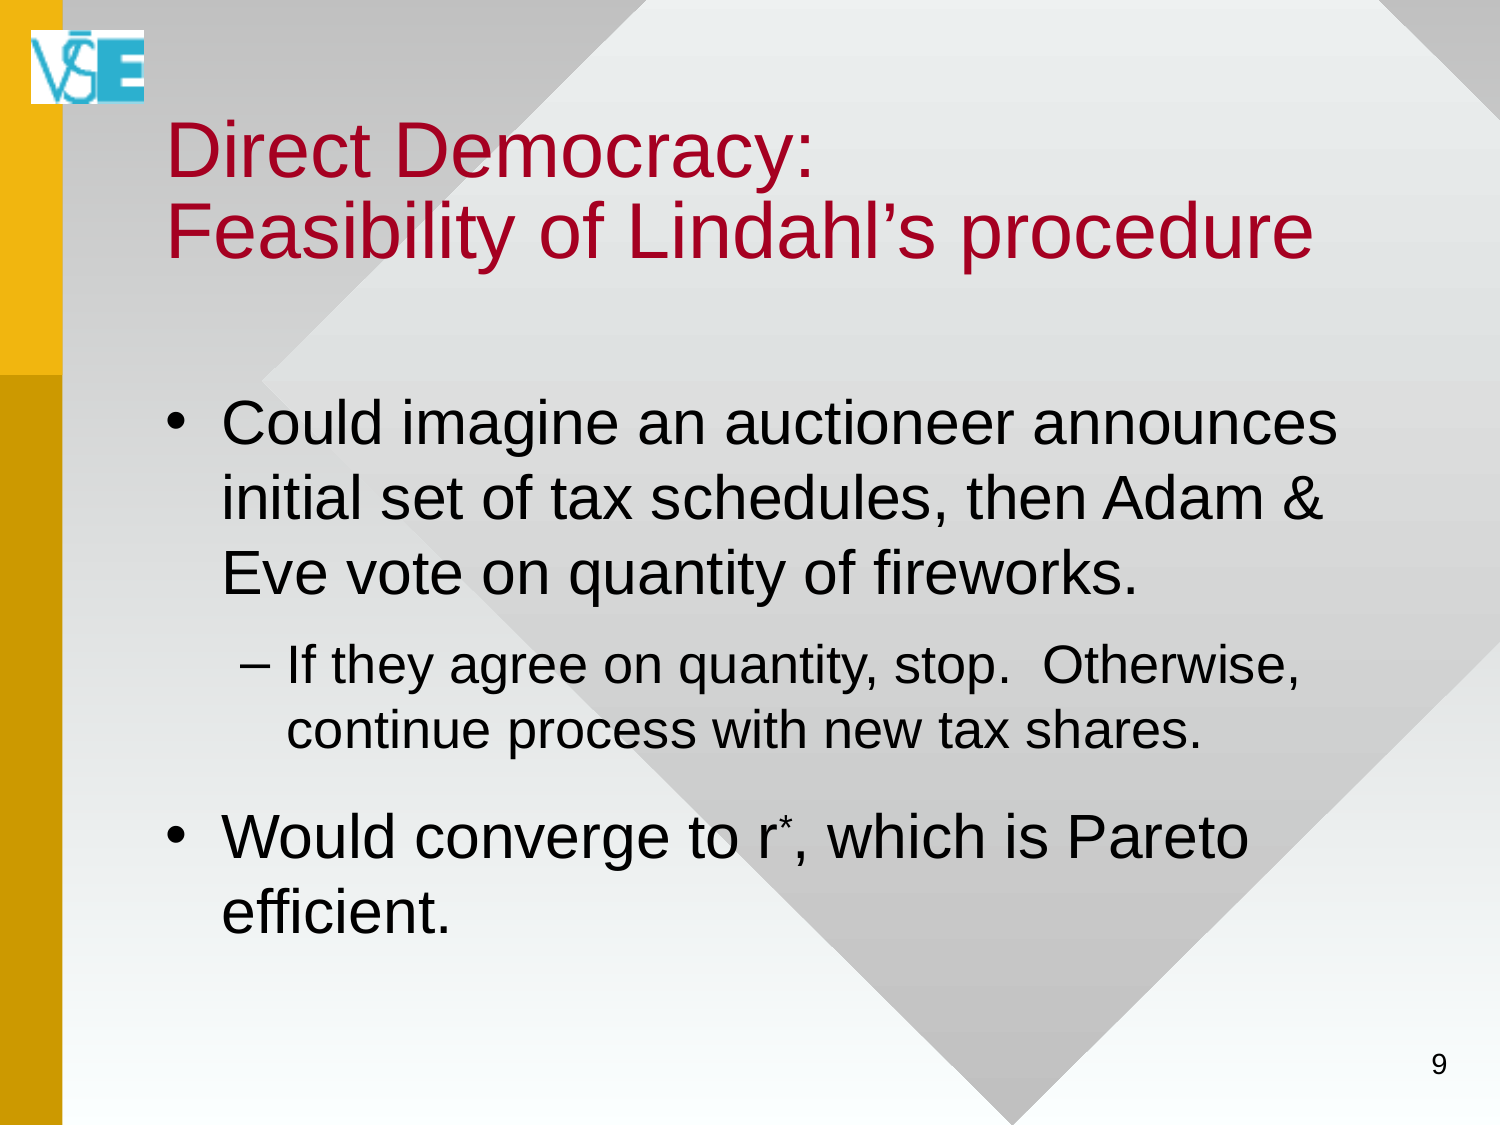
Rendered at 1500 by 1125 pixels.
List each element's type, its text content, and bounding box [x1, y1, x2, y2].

title Direct Democracy: Feasibility of Lindahl’s procedure [150, 99, 1388, 288]
picture [31, 30, 144, 104]
text_box 9 [1087, 1050, 1463, 1088]
list Could imagine an auctioneer announces initial set of tax schedules, then Adam & Eve vote on quantity of fireworks. If they agree on quantity, stop. Otherwise, continue process with new tax shares. Would converge to r*, which is Pareto efficient. [150, 375, 1388, 975]
